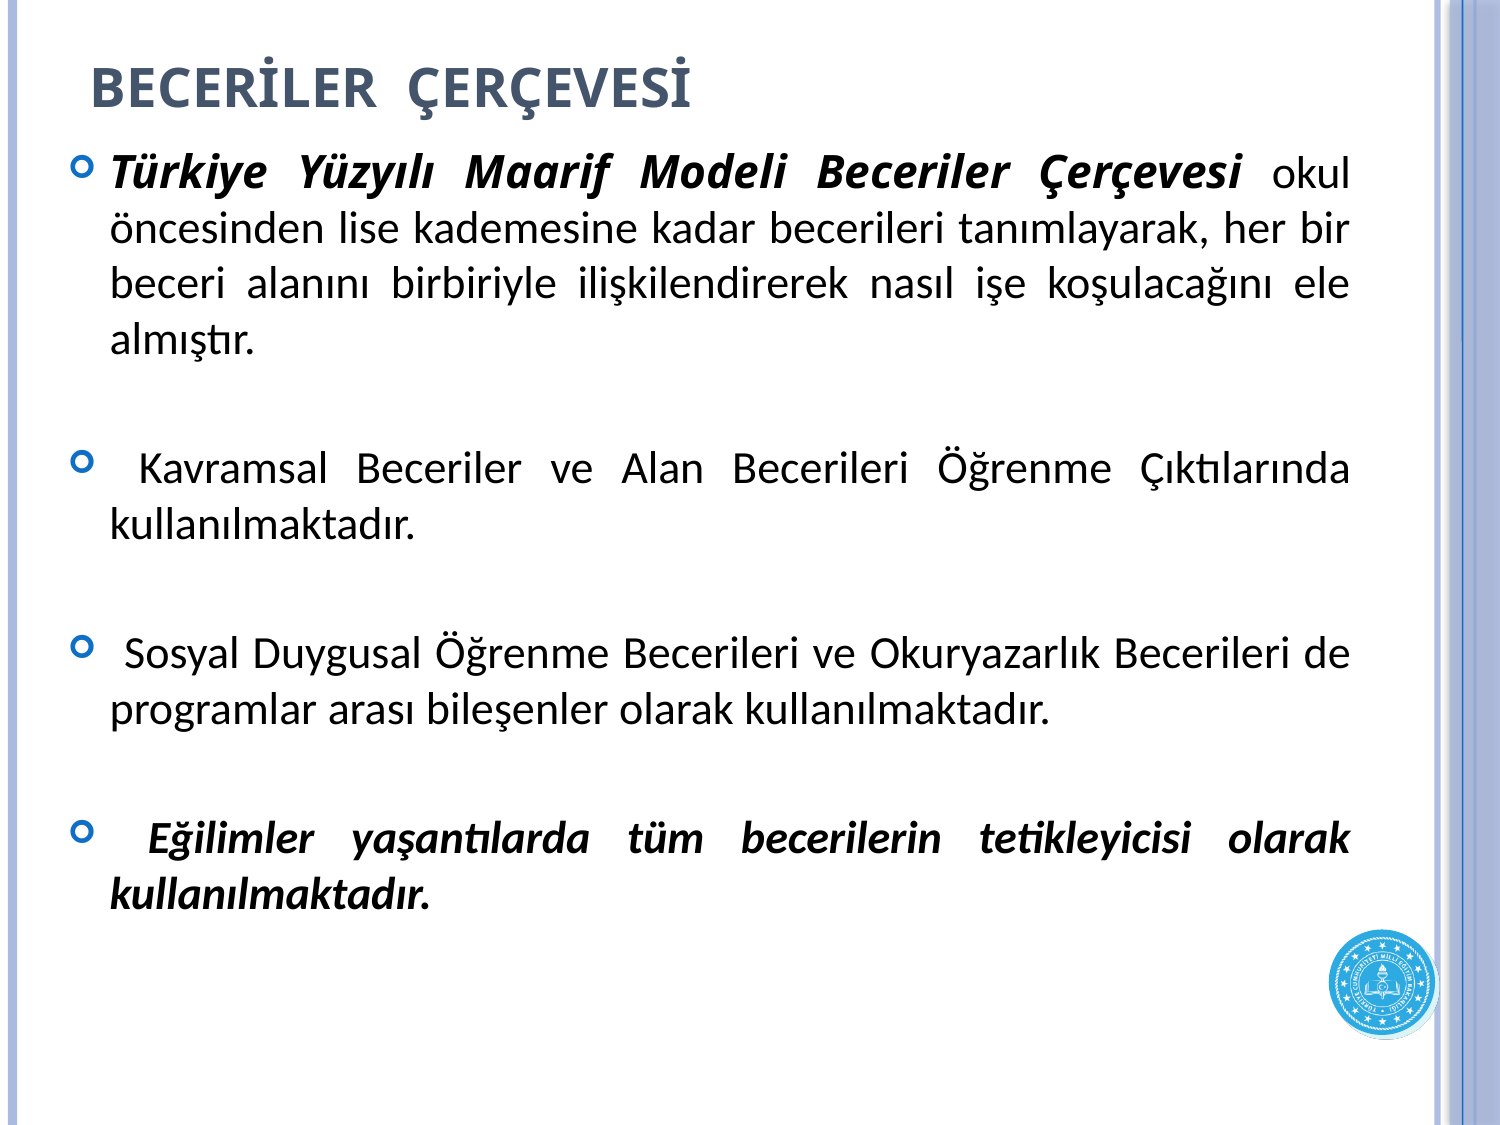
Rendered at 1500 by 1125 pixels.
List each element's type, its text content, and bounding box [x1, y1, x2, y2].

picture [1328, 928, 1436, 1036]
title BECERİLER ÇERÇEVESİ [75, 45, 1400, 126]
list Türkiye Yüzyılı Maarif Modeli Beceriler Çerçevesi okul öncesinden lise kademesine kadar becerileri tanımlayarak, her bir beceri alanını birbiriyle ilişkilendirerek nasıl işe koşulacağını ele almıştır. Kavramsal Beceriler ve Alan Becerileri Öğrenme Çıktılarında kullanılmaktadır. Sosyal Duygusal Öğrenme Becerileri ve Okuryazarlık Becerileri de programlar arası bileşenler olarak kullanılmaktadır. Eğilimler yaşantılarda tüm becerilerin tetikleyicisi olarak kullanılmaktadır. [53, 135, 1366, 935]
